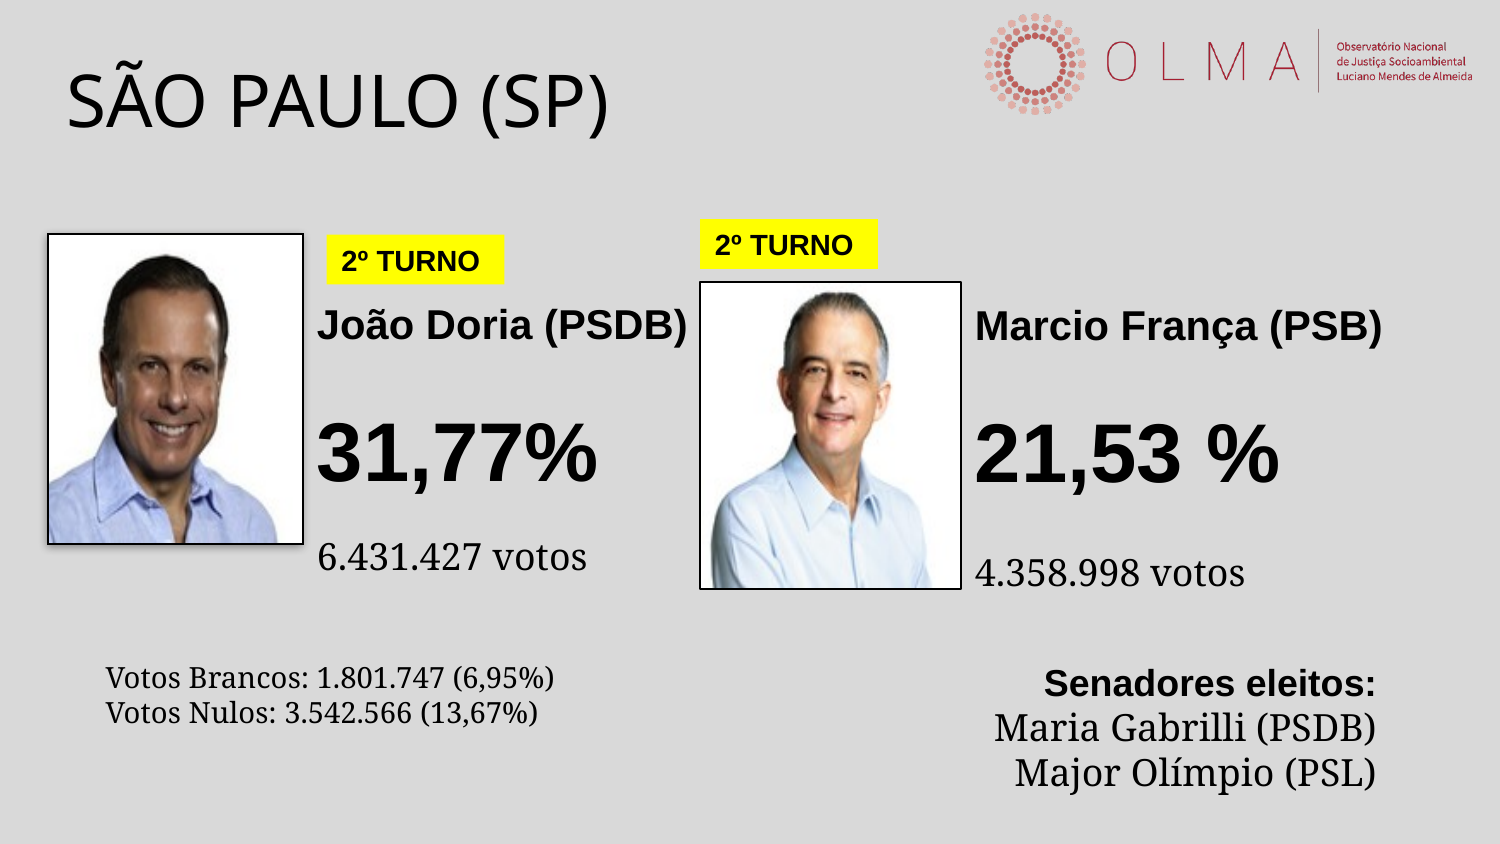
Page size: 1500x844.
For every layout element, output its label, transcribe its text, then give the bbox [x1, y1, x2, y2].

text_box Votos Brancos: 1.801.747 (6,95%) Votos Nulos: 3.542.566 (13,67%) [90, 652, 701, 772]
text_box 2º TURNO [326, 234, 505, 285]
text_box João Doria (PSDB) 31,77% 6.431.427 votos [301, 283, 698, 559]
text_box Marcio França (PSB) 21,53 % 4.358.998 votos [962, 283, 1419, 560]
picture [700, 283, 961, 589]
text_box Senadores eleitos: Maria Gabrilli (PSDB) Major Olímpio (PSL) [946, 651, 1392, 802]
picture [984, 13, 1472, 116]
text_box 2º TURNO [700, 219, 878, 269]
picture [48, 234, 303, 544]
title SÃO PAULO (SP) [51, 39, 1450, 134]
